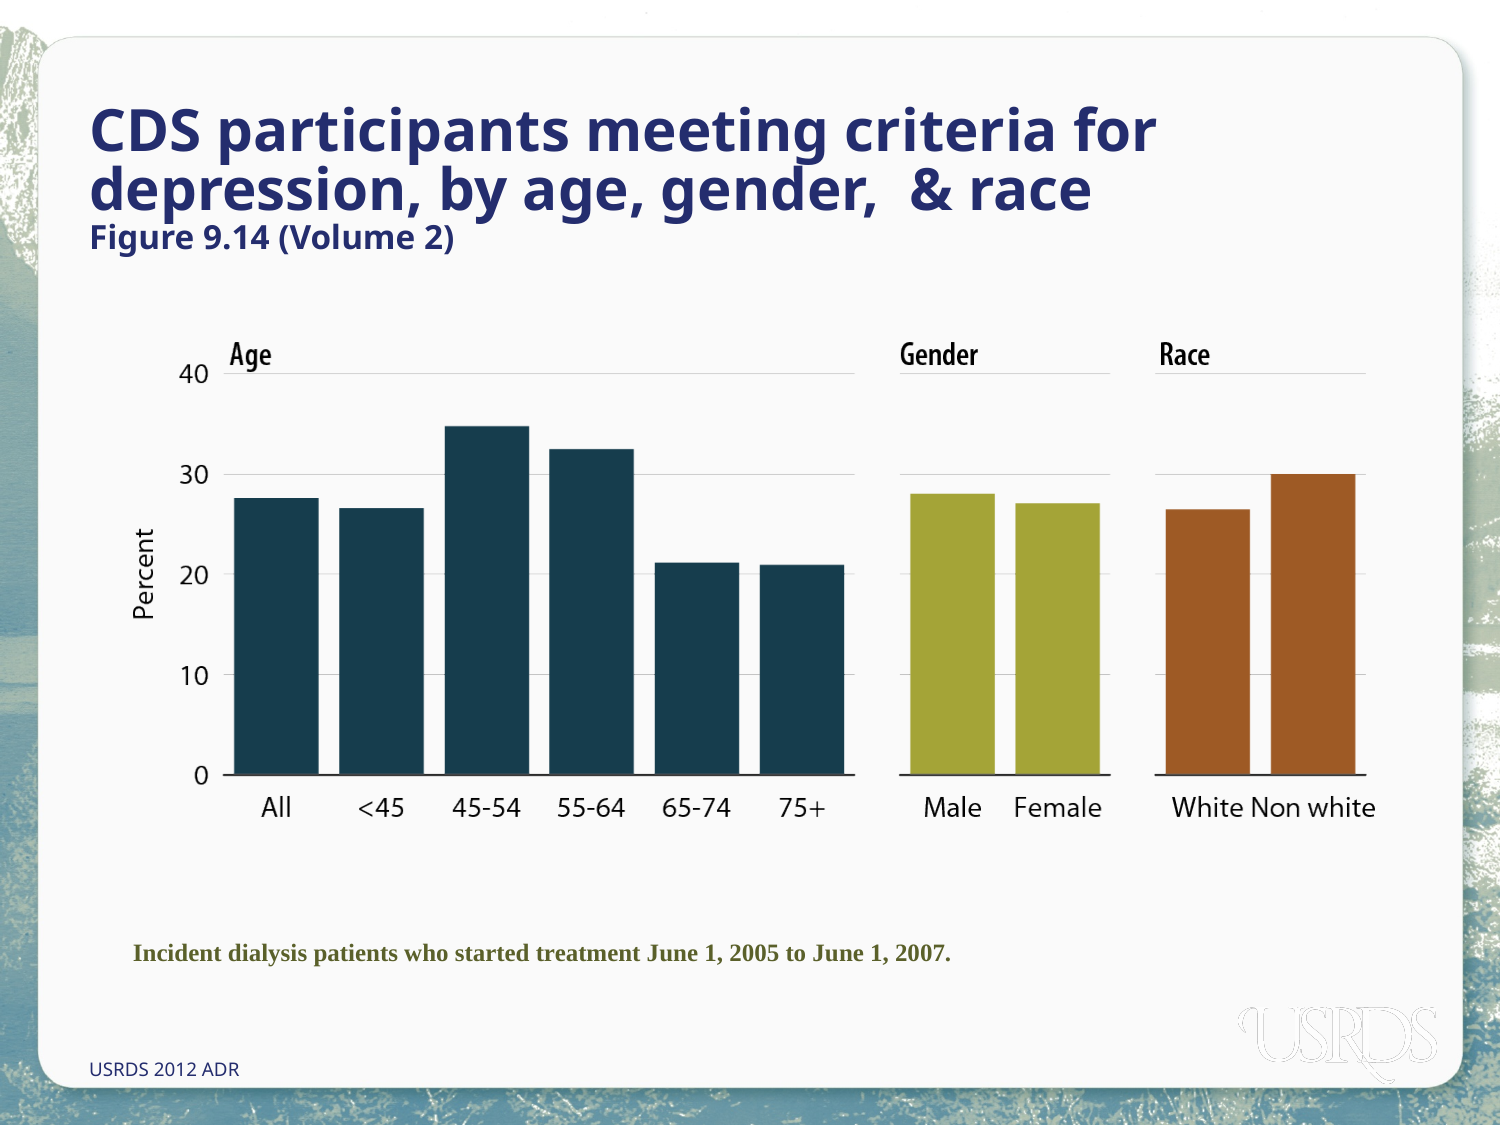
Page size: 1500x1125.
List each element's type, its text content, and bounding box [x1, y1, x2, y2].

picture [0, 0, 1500, 1125]
title CDS participants meeting criteria for depression, by age, gender, & race Figure 9.14 (Volume 2) [74, 45, 1285, 264]
list Incident dialysis patients who started treatment June 1, 2005 to June 1, 2007. [132, 901, 1213, 976]
